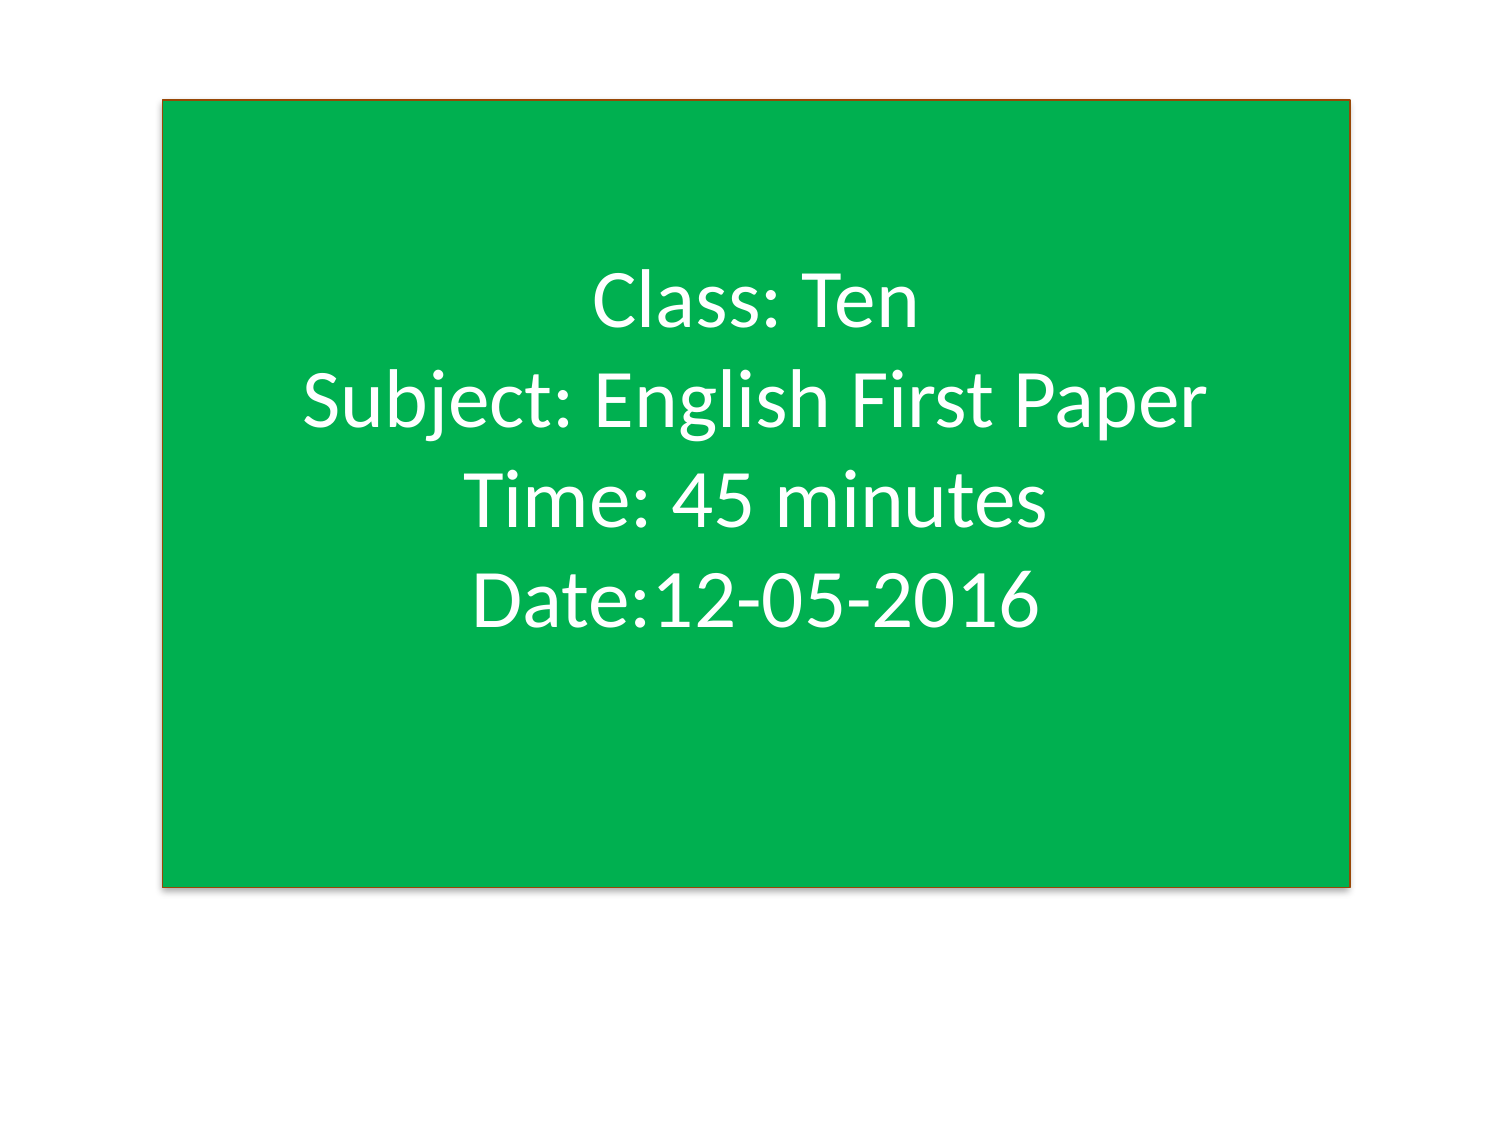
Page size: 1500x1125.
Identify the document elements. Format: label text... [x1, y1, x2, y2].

text_box Class: Ten Subject: English First Paper Time: 45 minutes Date:12-05-2016 [162, 99, 1351, 888]
